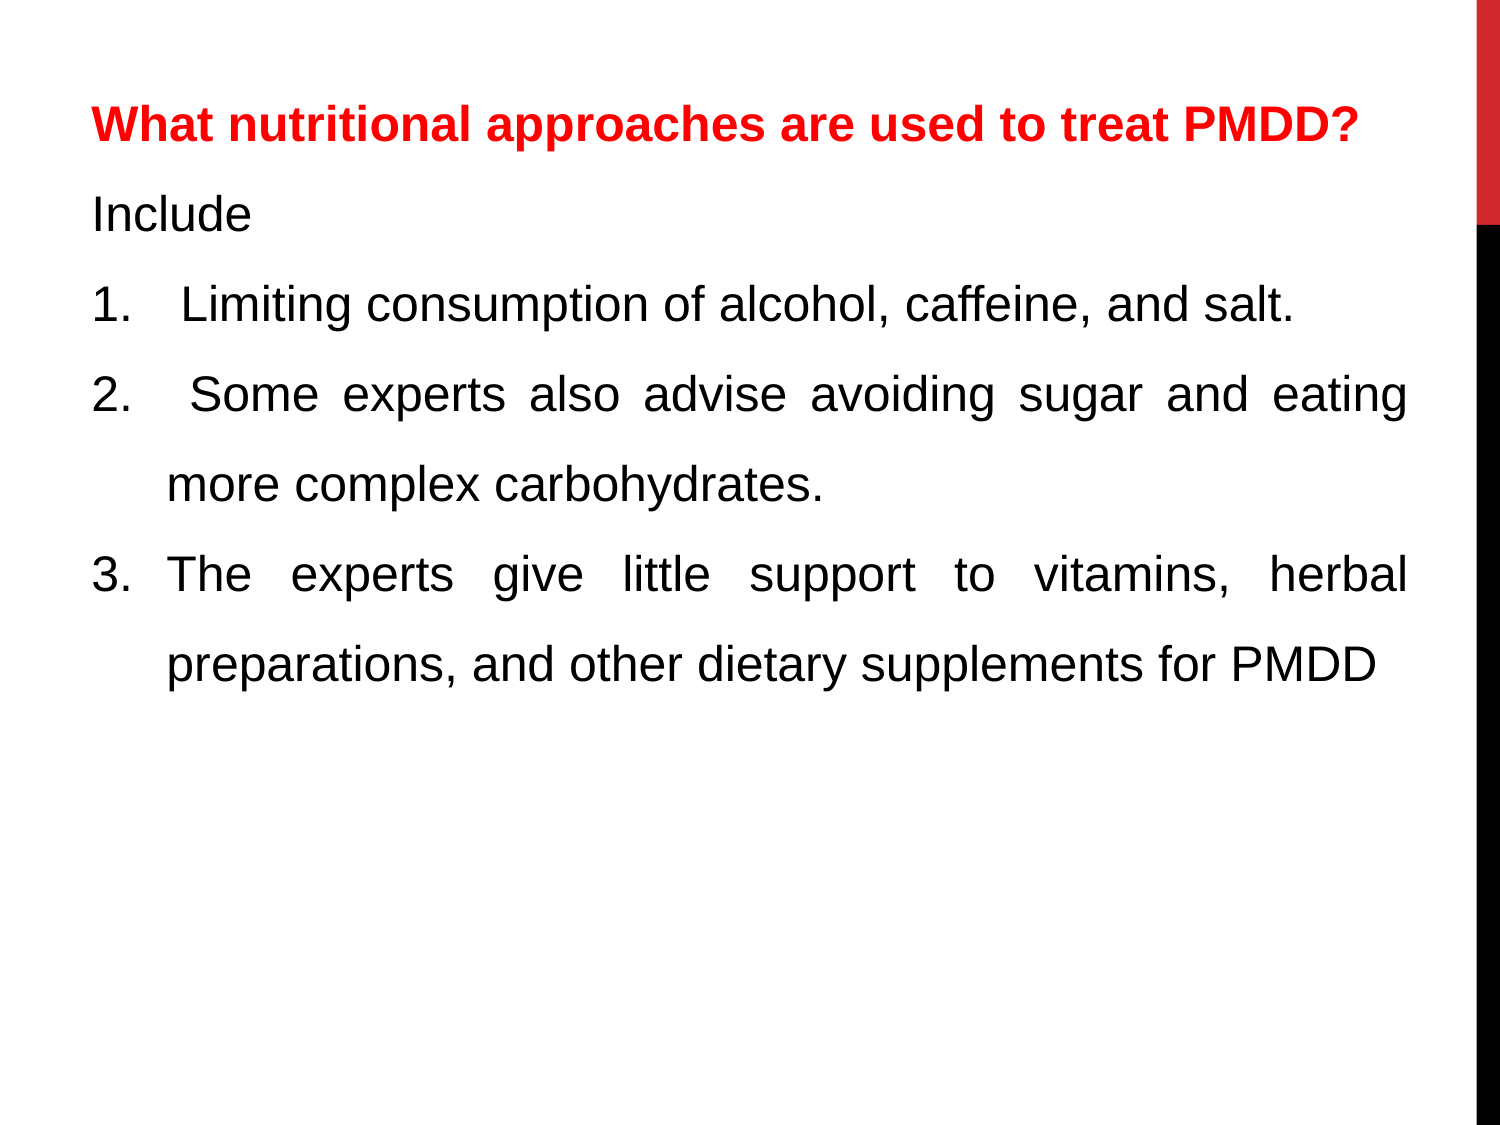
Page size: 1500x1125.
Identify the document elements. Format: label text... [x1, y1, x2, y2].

text_box What nutritional approaches are used to treat PMDD? Include Limiting consumption of alcohol, caffeine, and salt. Some experts also advise avoiding sugar and eating more complex carbohydrates. The experts give little support to vitamins, herbal preparations, and other dietary supplements for PMDD [76, 54, 1424, 700]
